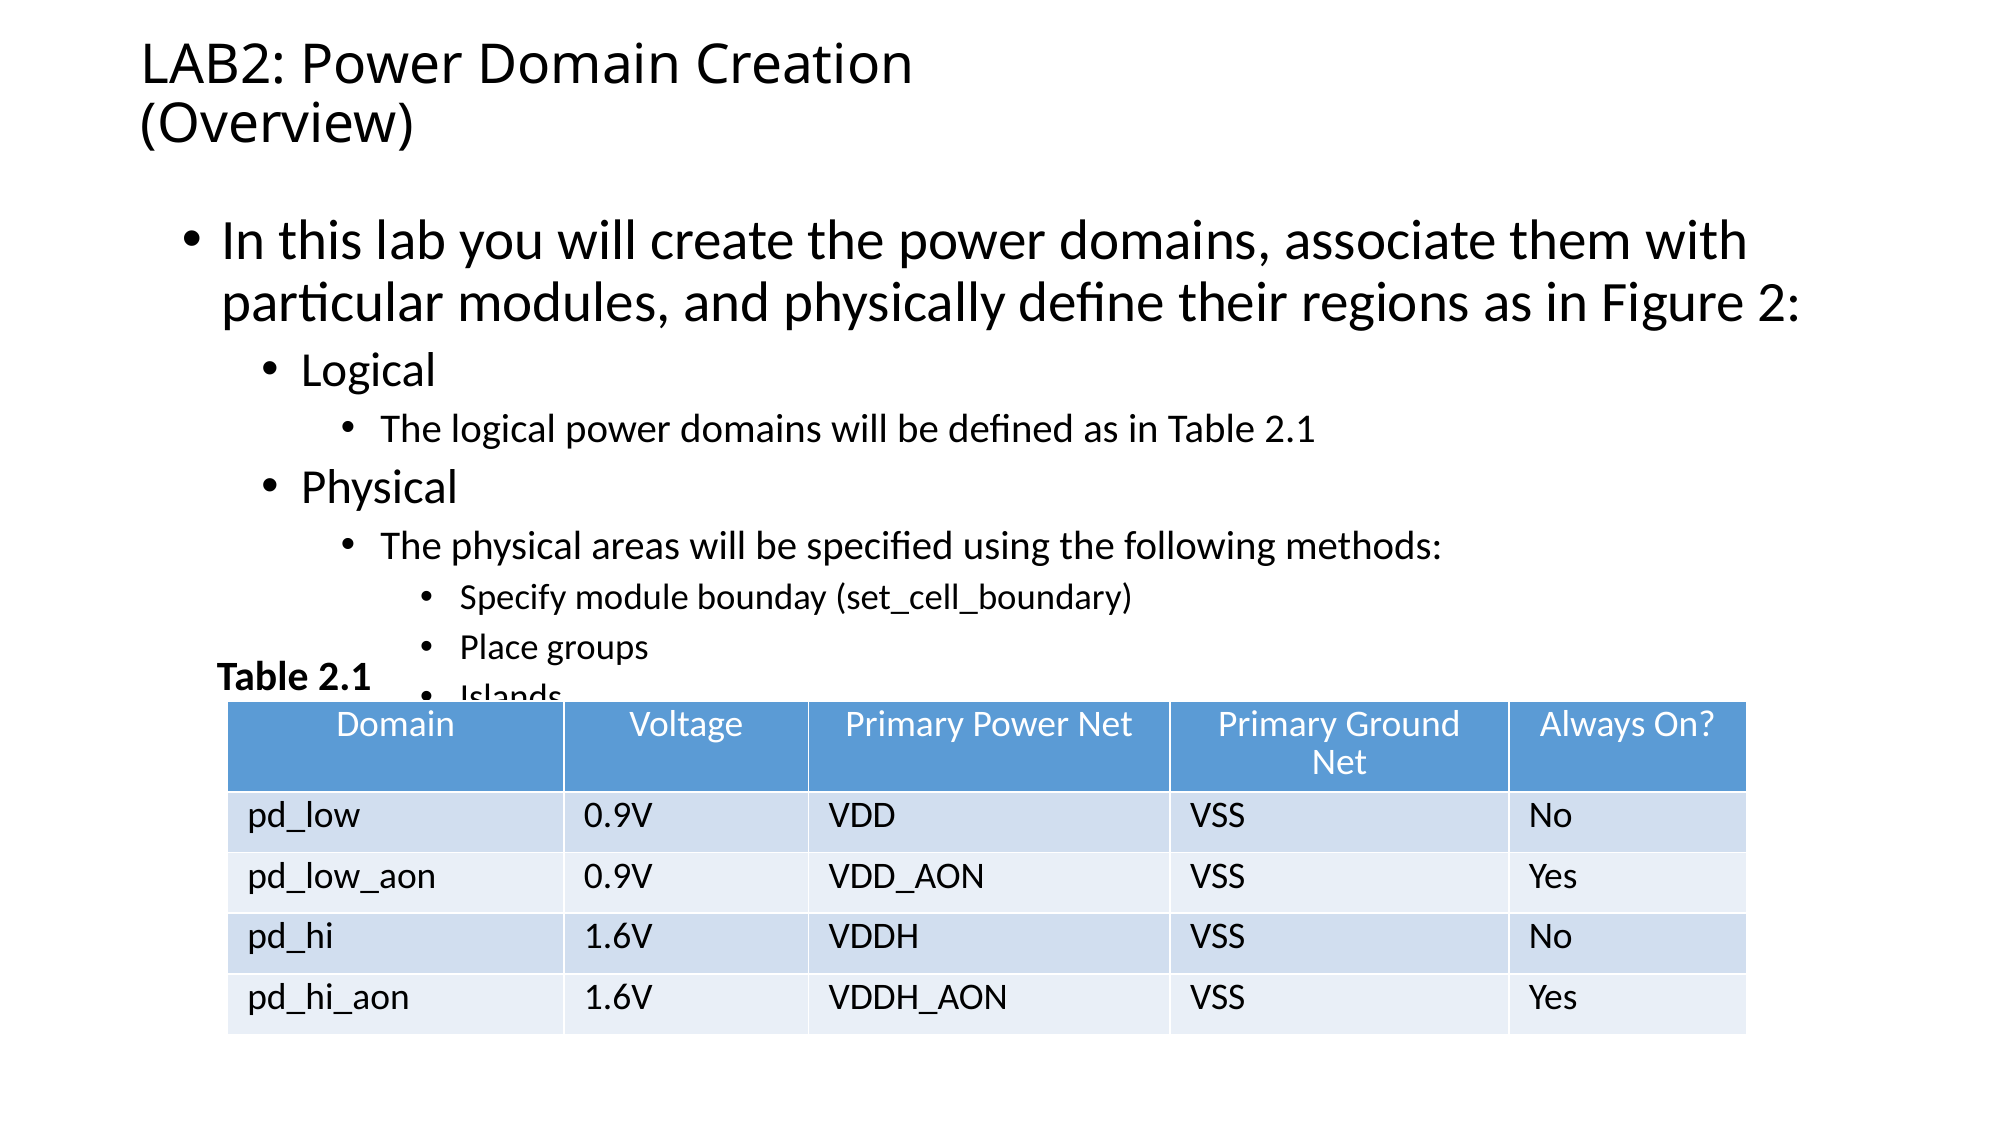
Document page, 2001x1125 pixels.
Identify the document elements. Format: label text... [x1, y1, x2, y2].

table_cell VSS [1171, 853, 1508, 912]
table_cell pd_low_aon [228, 853, 563, 912]
table_header Always On? [1510, 702, 1746, 791]
table_cell VDDH_AON [809, 975, 1169, 1034]
title LAB2: Power Domain Creation (Overview) [125, 28, 1617, 163]
table_cell 1.6V [565, 914, 808, 973]
table_header Primary Ground Net [1171, 702, 1508, 791]
table_header Primary Power Net [809, 702, 1169, 791]
list In this lab you will create the power domains, associate them with particular modules, and physically define their regions as in Figure 2: Logical The logical power domains will be defined as in Table 2.1 Physical The physical areas will be specified using the following methods: Specify module bounday (set_cell_boundary) Place groups Islands [166, 202, 1834, 733]
table_cell pd_hi [228, 914, 563, 973]
table_cell VSS [1171, 914, 1508, 973]
table_cell 0.9V [565, 853, 808, 912]
table_header Domain [228, 702, 563, 791]
table_cell Yes [1510, 853, 1746, 912]
table_cell VDD [809, 793, 1169, 852]
table_cell pd_hi_aon [228, 975, 563, 1034]
text_box Table 2.1 [202, 640, 513, 706]
table_cell 0.9V [565, 793, 808, 852]
table_cell VSS [1171, 793, 1508, 852]
table_cell VSS [1171, 975, 1508, 1034]
table_cell Yes [1510, 975, 1746, 1034]
table_cell pd_low [228, 793, 563, 852]
table_cell No [1510, 793, 1746, 852]
table_cell VDD_AON [809, 853, 1169, 912]
table_cell 1.6V [565, 975, 808, 1034]
table_header Voltage [565, 702, 808, 791]
table_cell No [1510, 914, 1746, 973]
table_cell VDDH [809, 914, 1169, 973]
